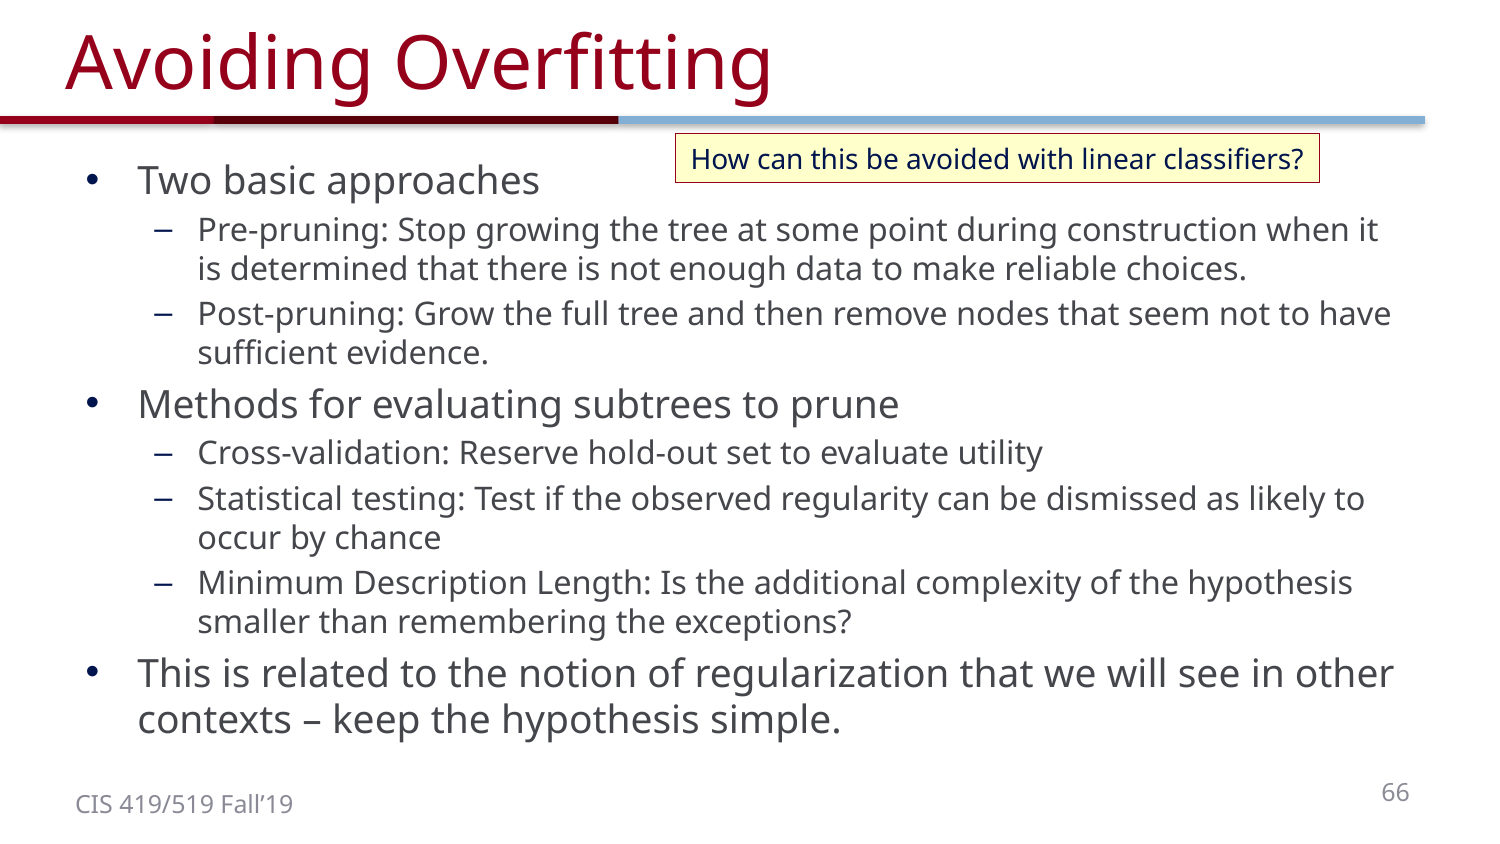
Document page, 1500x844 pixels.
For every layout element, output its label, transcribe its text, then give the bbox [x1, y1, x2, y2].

text_box How can this be avoided with linear classifiers? [675, 133, 1320, 183]
slide_number 66 [1074, 770, 1425, 816]
list Two basic approaches Pre-pruning: Stop growing the tree at some point during construction when it is determined that there is not enough data to make reliable choices. Post-pruning: Grow the full tree and then remove nodes that seem not to have sufficient evidence. Methods for evaluating subtrees to prune Cross-validation: Reserve hold-out set to evaluate utility Statistical testing: Test if the observed regularity can be dismissed as likely to occur by chance Minimum Description Length: Is the additional complexity of the hypothesis smaller than remembering the exceptions? This is related to the notion of regularization that we will see in other contexts – keep the hypothesis simple. [70, 148, 1421, 754]
title Avoiding Overfitting [50, 2, 1401, 117]
